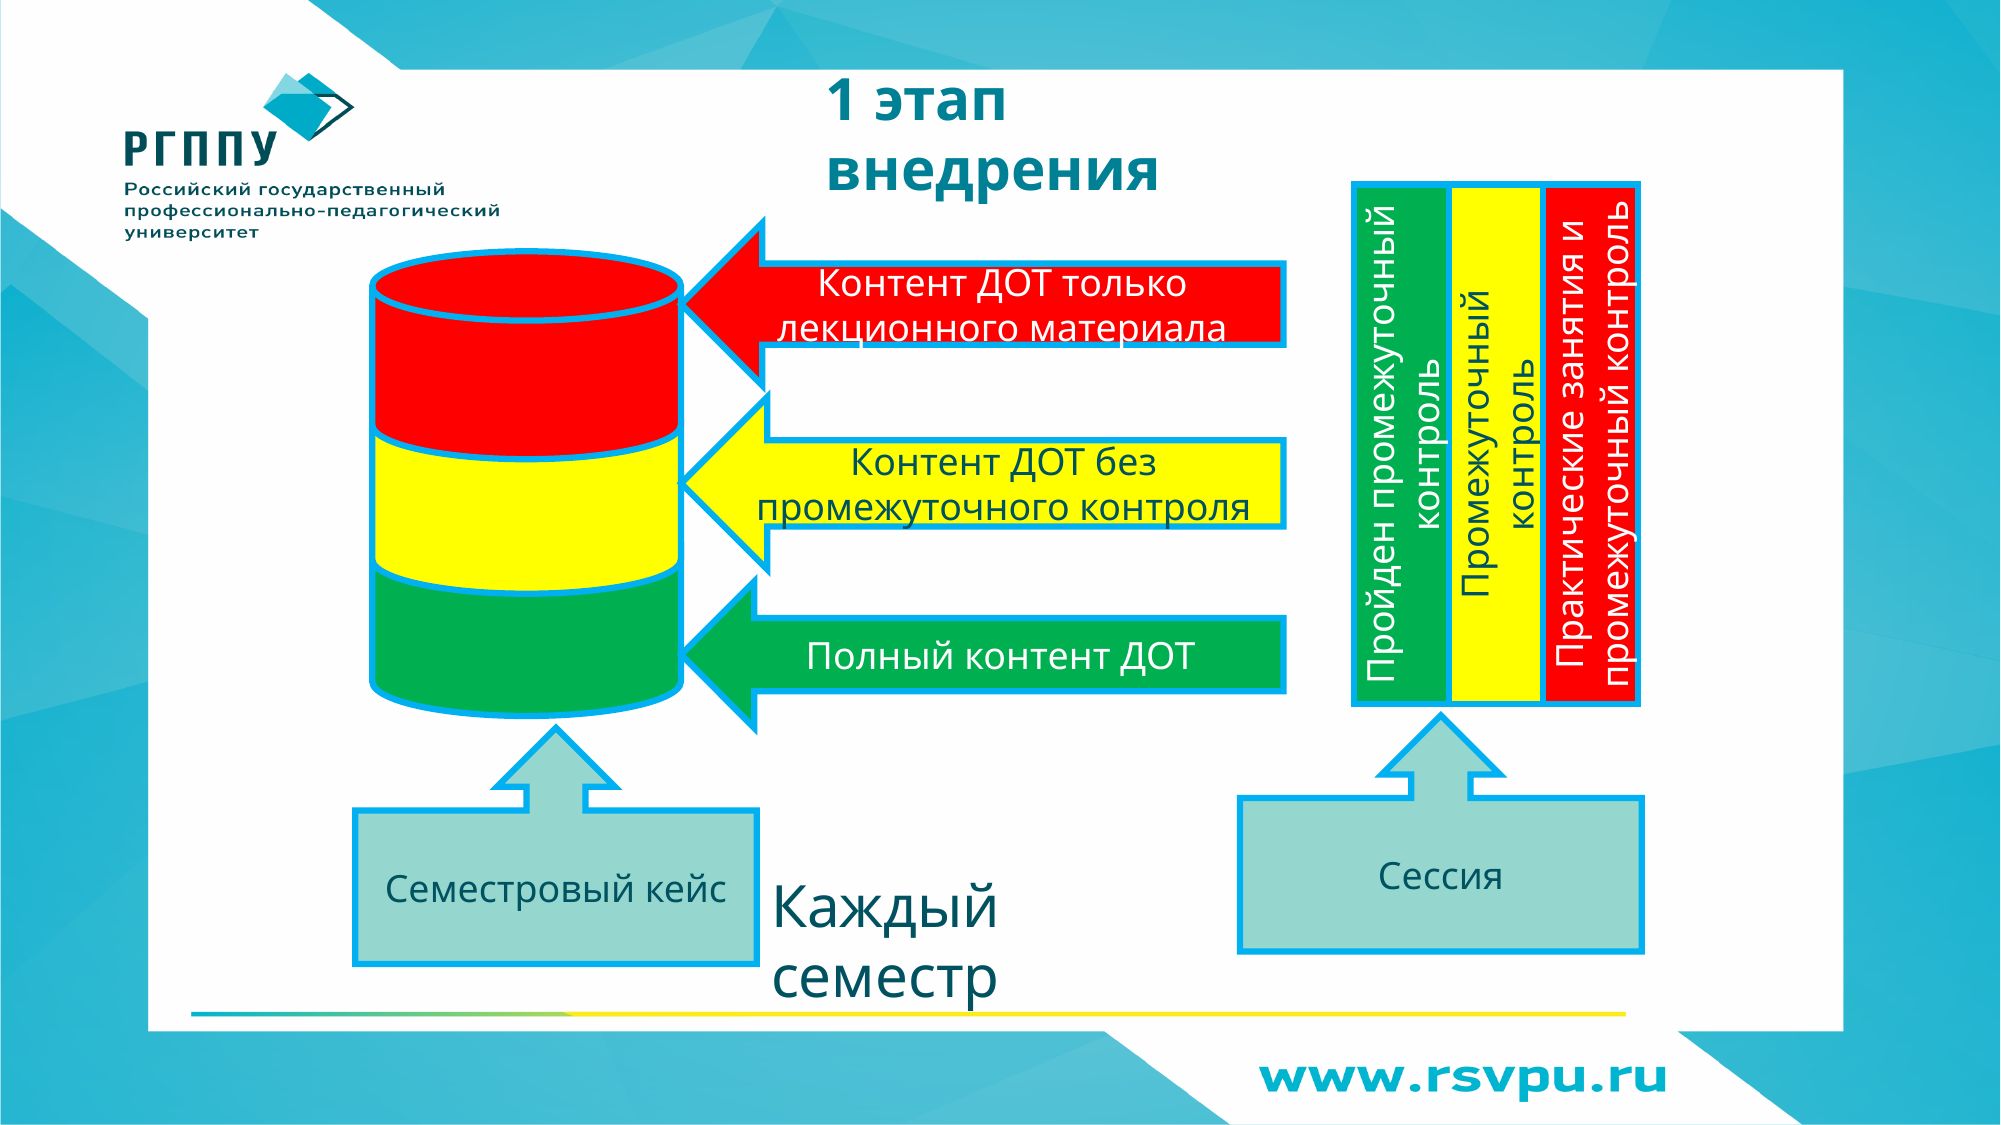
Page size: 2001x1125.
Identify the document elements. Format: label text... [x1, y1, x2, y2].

text_box Каждый семестр [756, 861, 1241, 1017]
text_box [372, 251, 681, 716]
text_box Полный контент ДОТ [681, 578, 1285, 731]
text_box 1 этап внедрения [811, 54, 1355, 210]
text_box Сессия [1239, 713, 1643, 953]
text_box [1354, 184, 1638, 705]
picture [0, 0, 2001, 1125]
text_box Семестровый кейс [354, 726, 758, 966]
text_box Контент ДОТ без промежуточного контроля [681, 394, 1285, 573]
text_box Контент ДОТ только лекционного материала [681, 220, 1285, 388]
